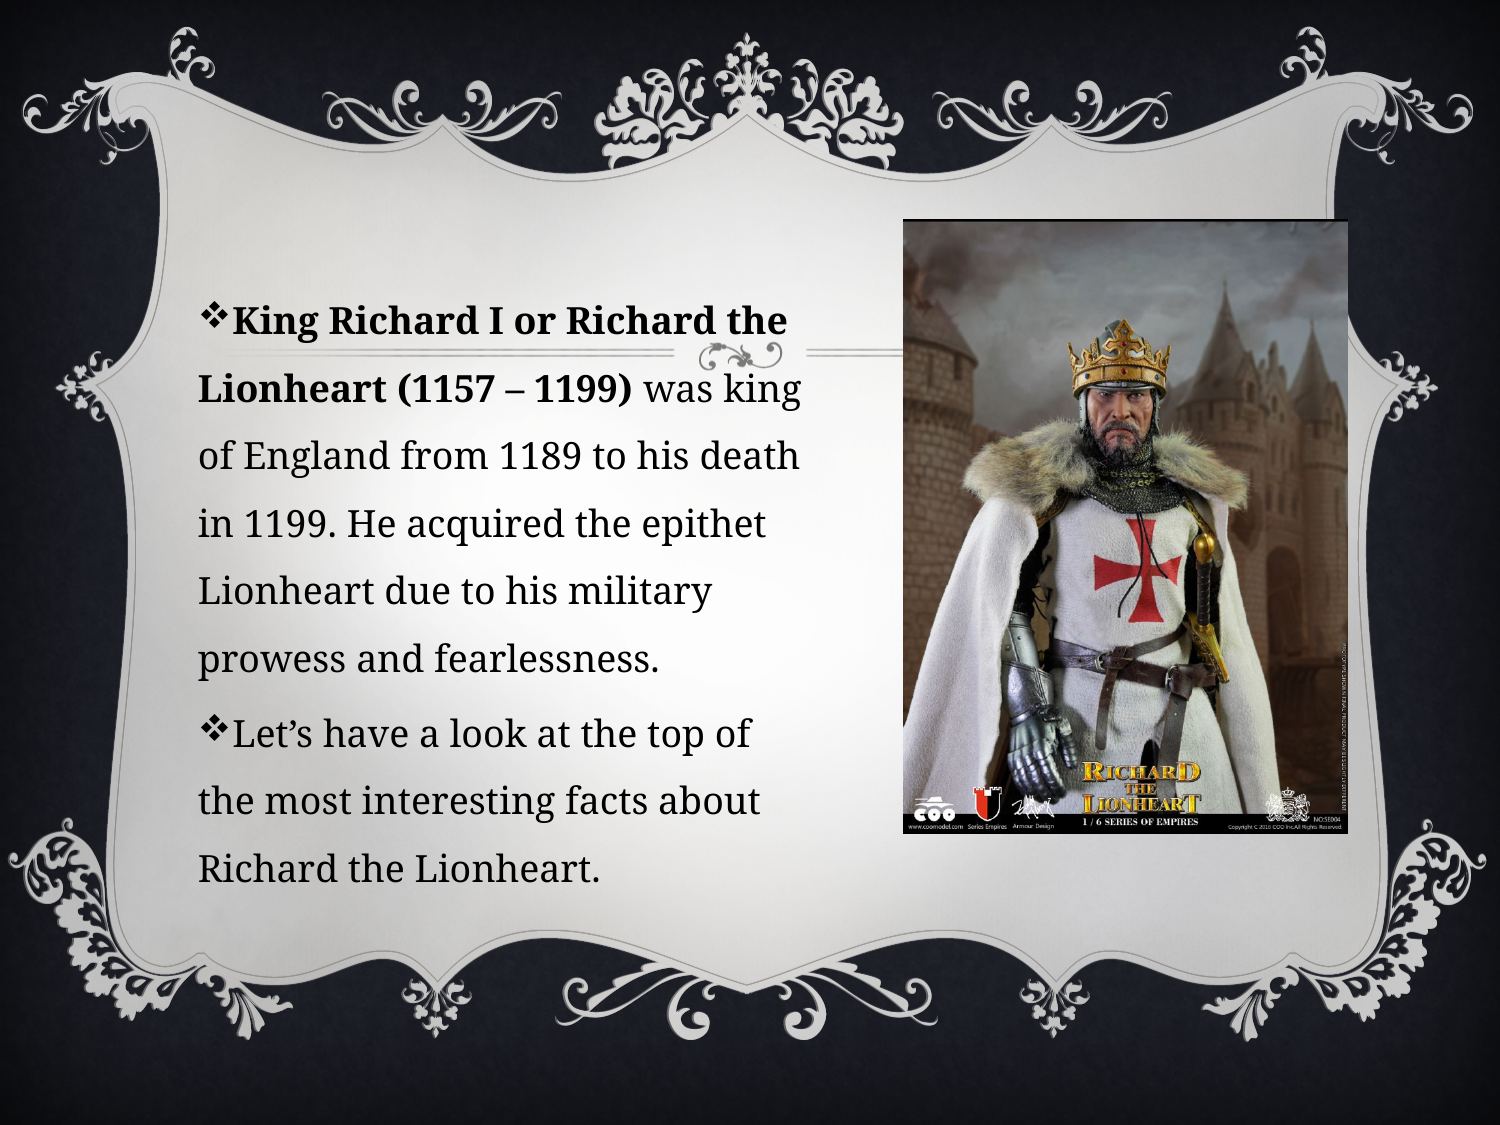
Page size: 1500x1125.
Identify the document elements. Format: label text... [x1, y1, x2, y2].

list King Richard I or Richard the Lionheart (1157 – 1199) was king of England from 1189 to his death in 1199. He acquired the epithet Lionheart due to his military prowess and fearlessness. Let’s have a look at the top of the most interesting facts about Richard the Lionheart. [183, 267, 833, 1076]
picture [0, 0, 1500, 1125]
